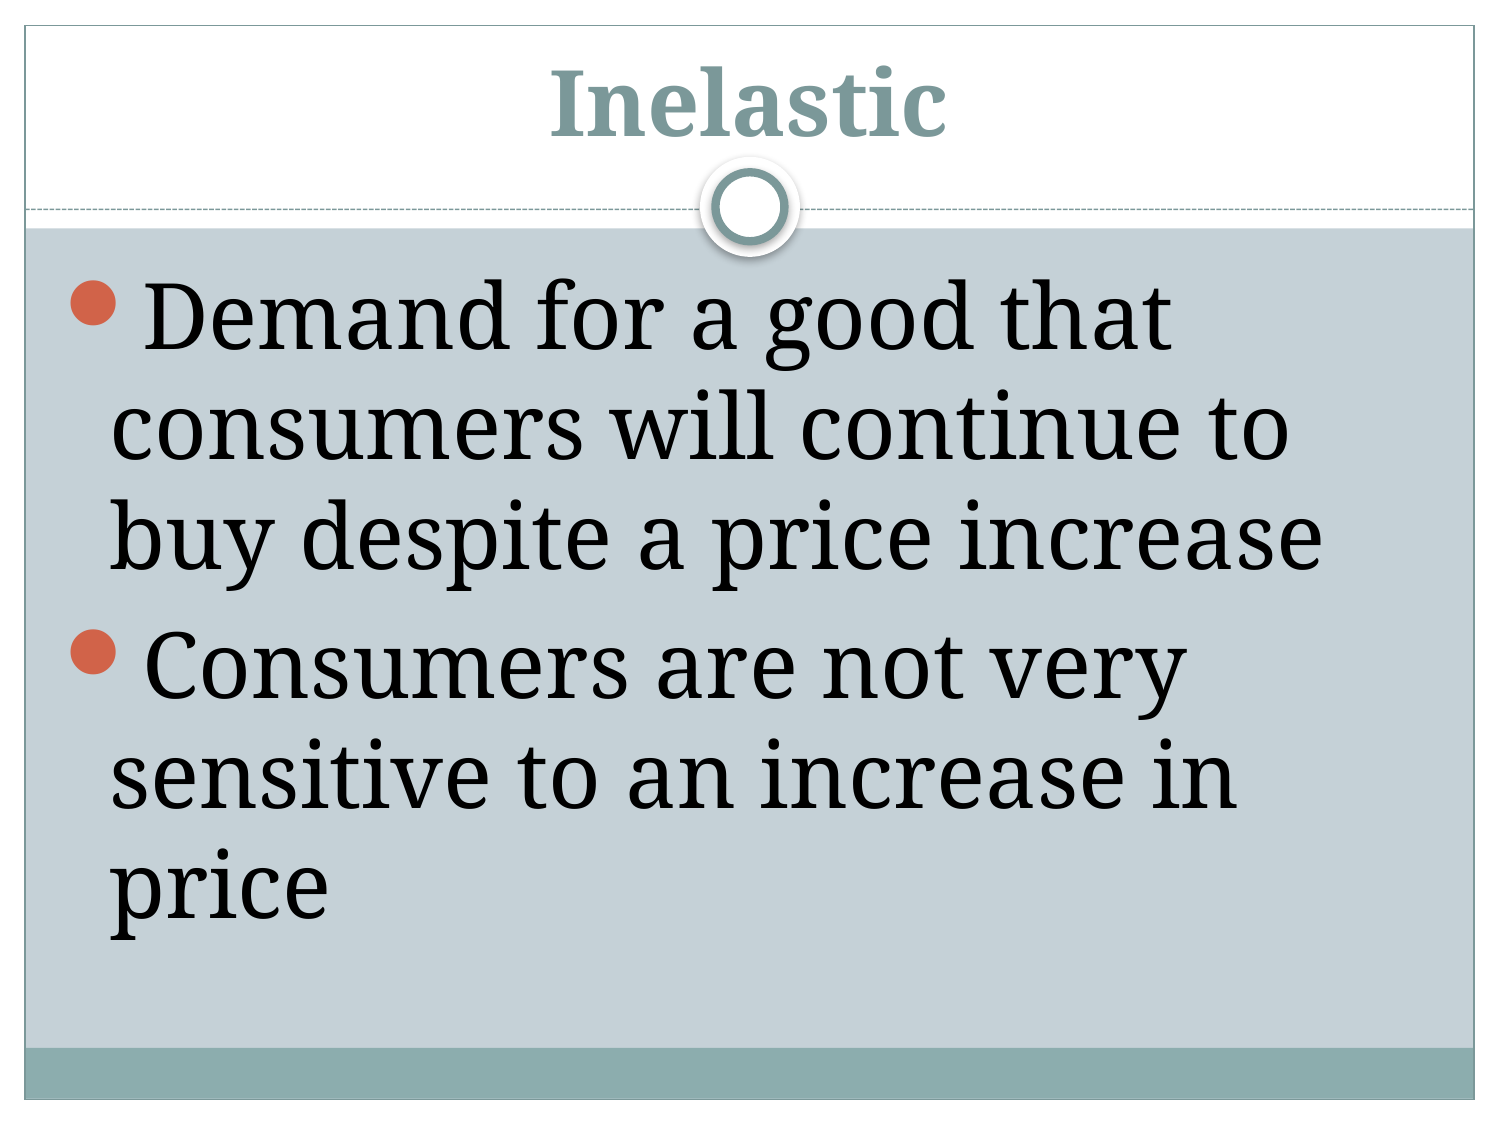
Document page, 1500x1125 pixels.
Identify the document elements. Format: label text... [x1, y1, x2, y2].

title Inelastic [49, 37, 1450, 162]
list Demand for a good that consumers will continue to buy despite a price increase Consumers are not very sensitive to an increase in price [49, 250, 1445, 1001]
